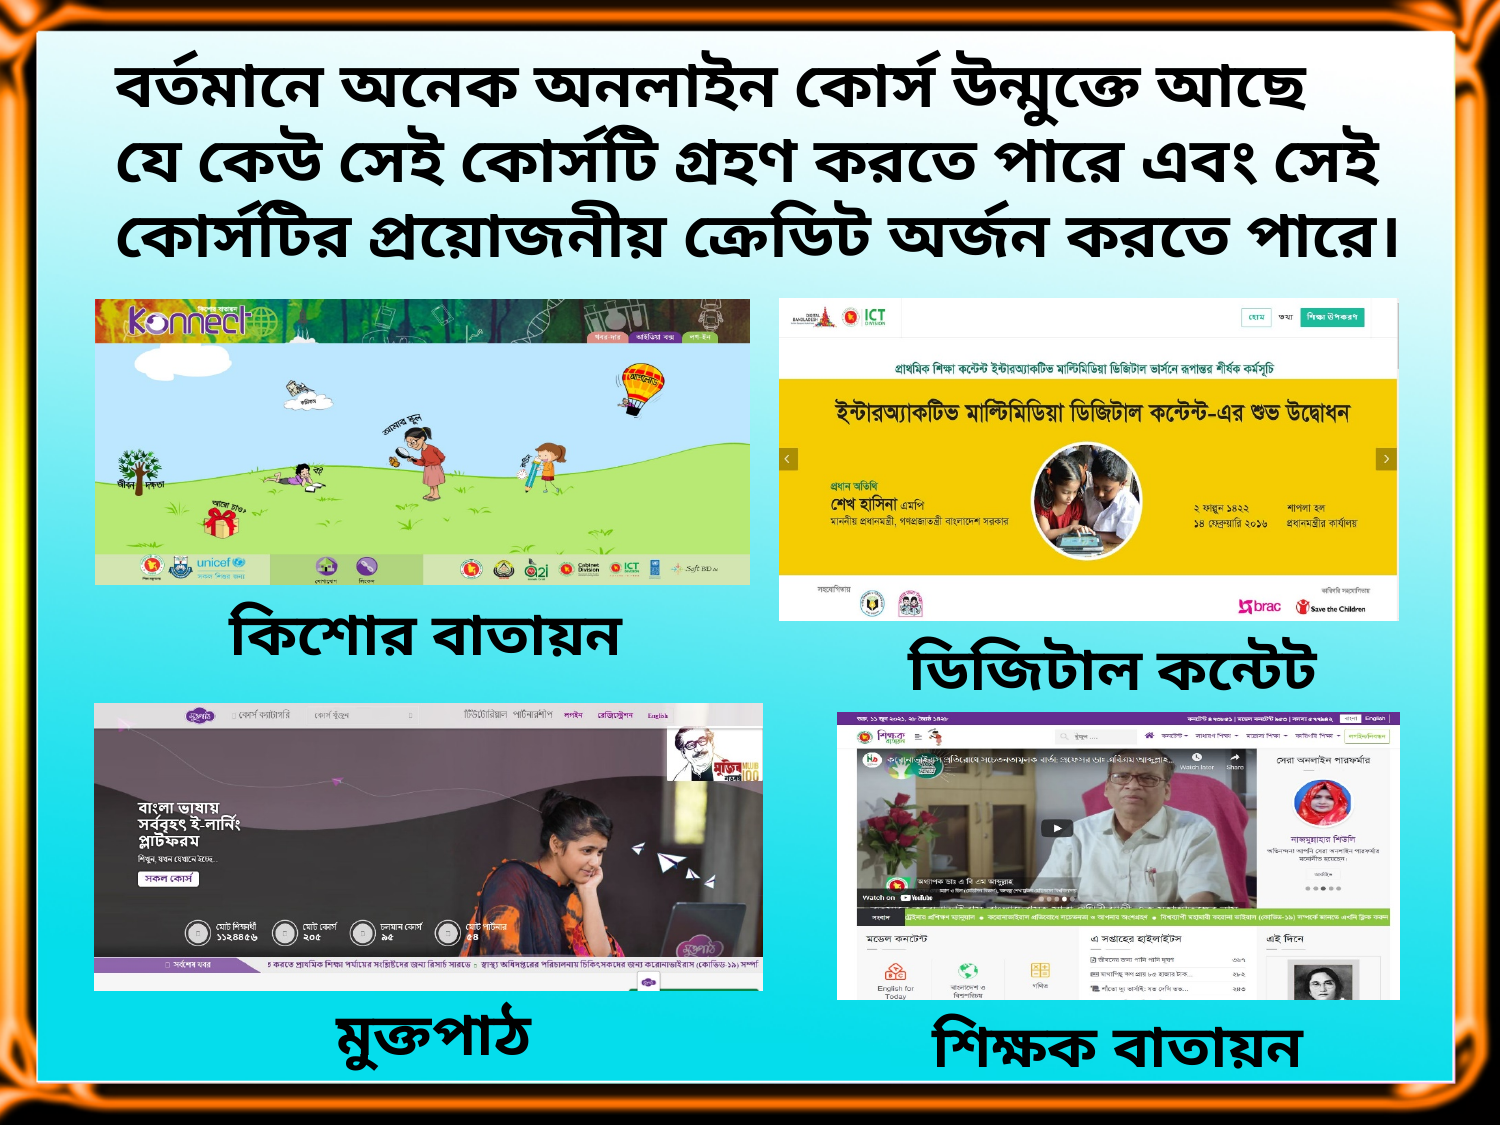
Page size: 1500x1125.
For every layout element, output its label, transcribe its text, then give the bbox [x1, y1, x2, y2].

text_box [94, 299, 704, 666]
picture [0, 0, 1500, 1125]
text_box বর্তমানে অনেক অনলাইন কোর্স উন্মুক্তে আছে যে কেউ সেই কোর্সটি গ্রহণ করতে পারে এবং সেই কোর্সটির প্রয়োজনীয় ক্রেডিট অর্জন করতে পারে। [100, 37, 1434, 278]
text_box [712, 719, 1500, 1088]
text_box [94, 702, 763, 1076]
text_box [706, 298, 1500, 711]
